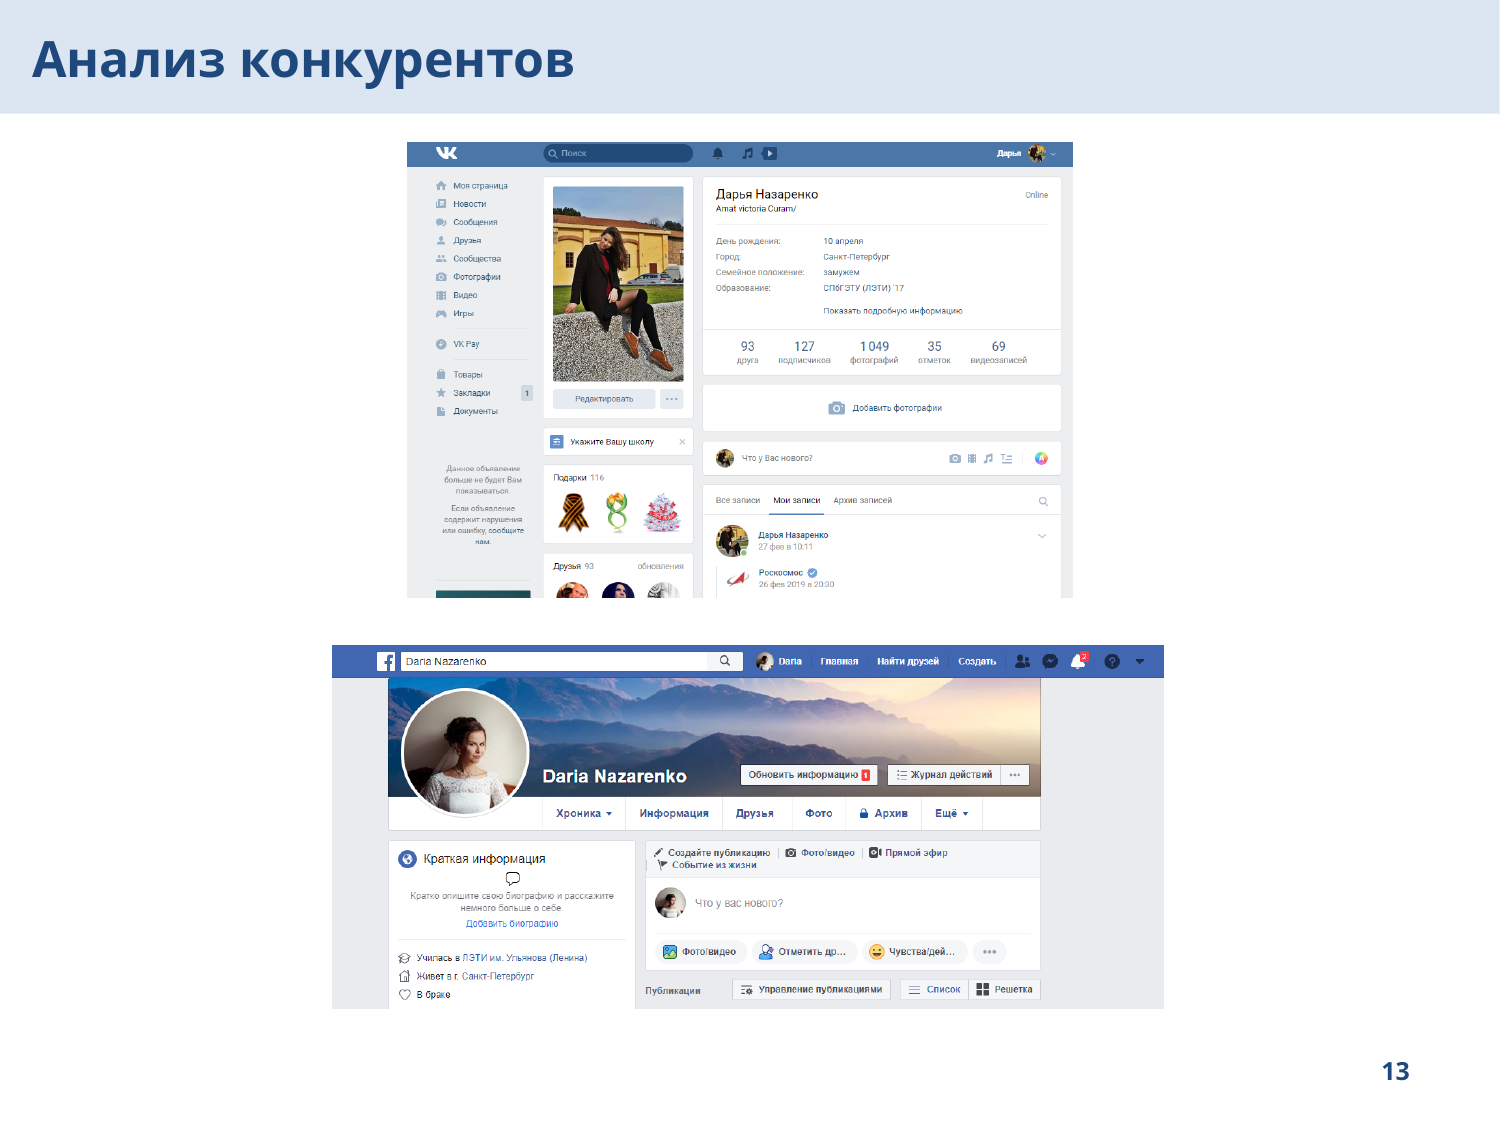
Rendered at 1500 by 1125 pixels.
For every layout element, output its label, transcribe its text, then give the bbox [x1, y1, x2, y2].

slide_number 13 [1074, 1042, 1425, 1103]
picture [331, 644, 1164, 1010]
picture [407, 142, 1074, 599]
text_box Анализ конкурентов [17, 14, 1368, 102]
text_box [0, 0, 1500, 116]
